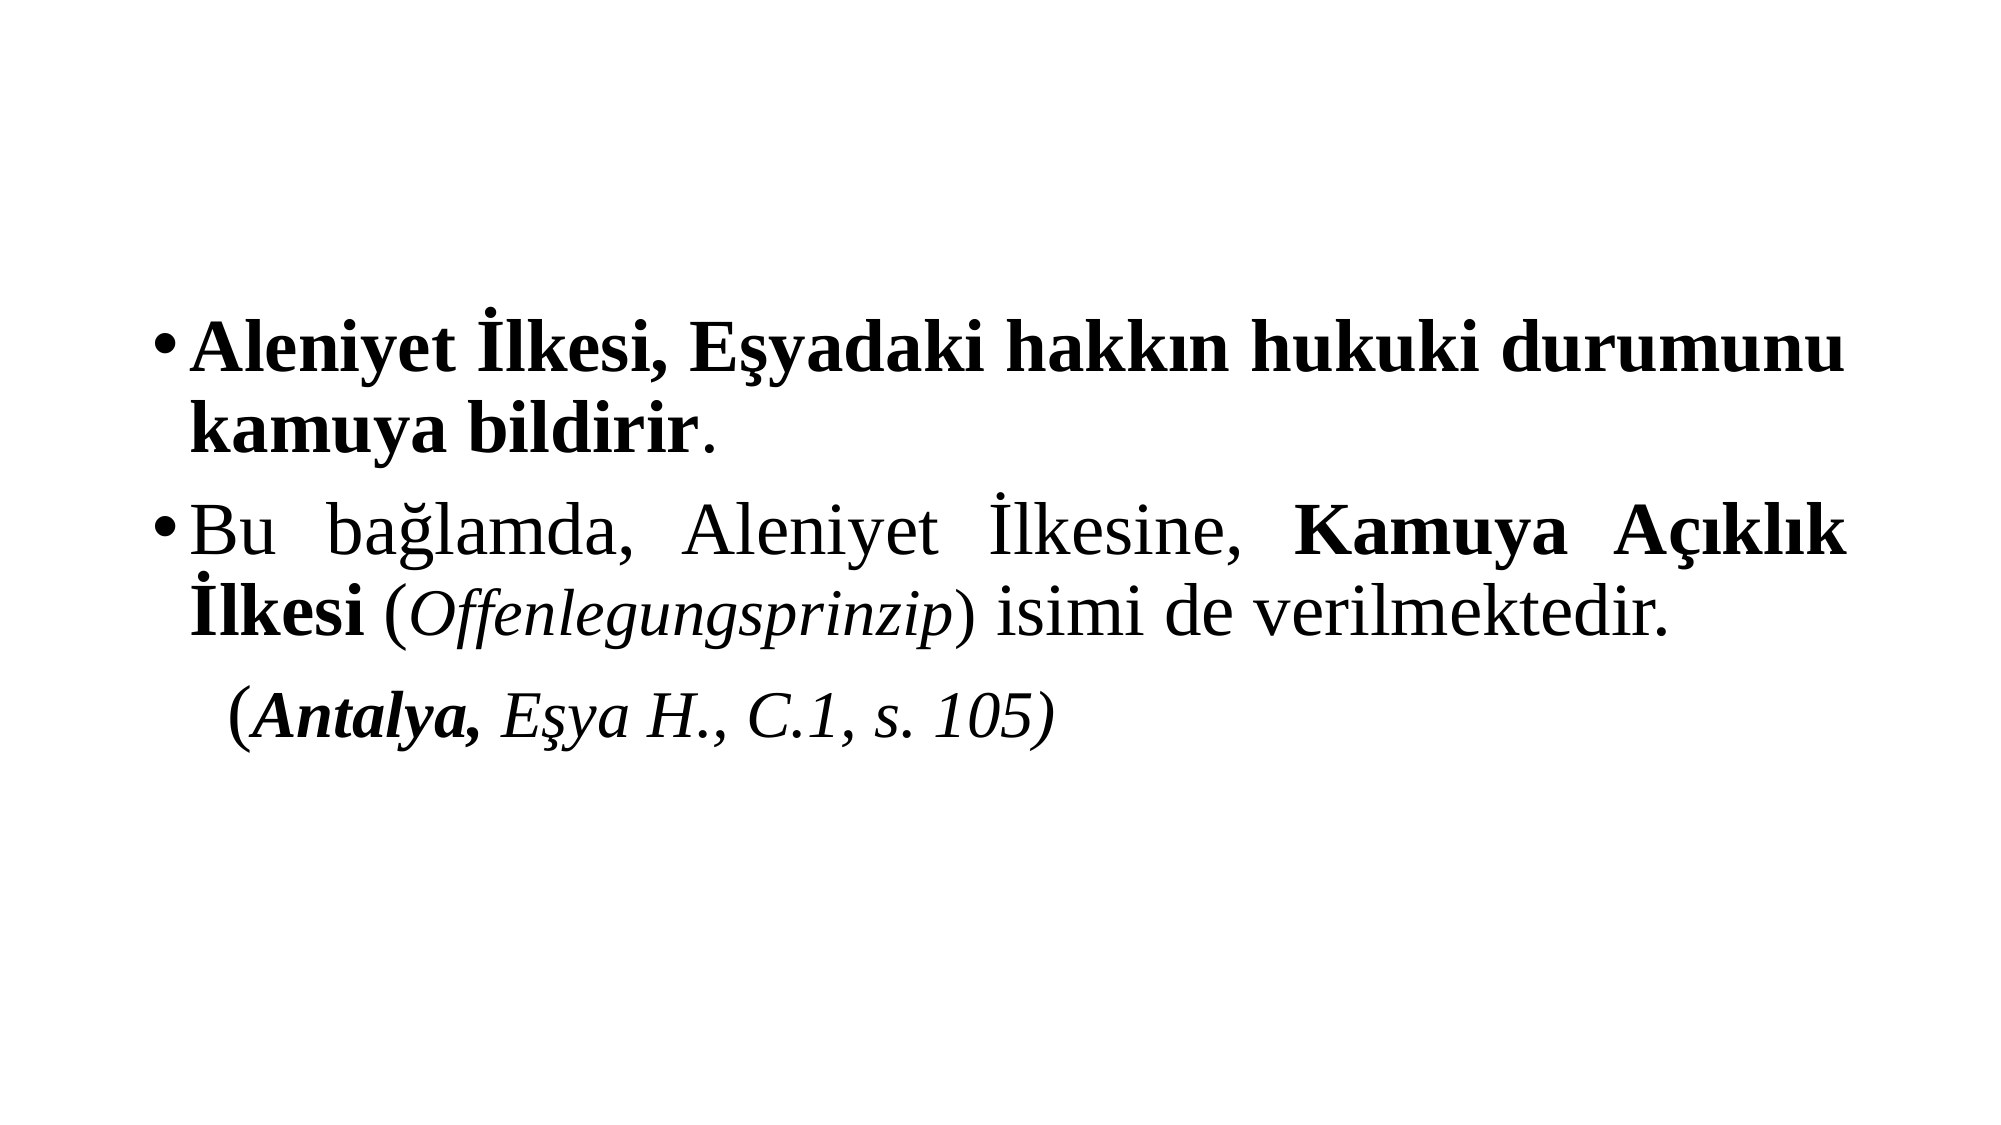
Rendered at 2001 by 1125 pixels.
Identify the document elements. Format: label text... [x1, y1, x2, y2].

list Aleniyet İlkesi, Eşyadaki hakkın hukuki durumunu kamuya bildirir. Bu bağlamda, Aleniyet İlkesine, Kamuya Açıklık İlkesi (Offenlegungsprinzip) isimi de verilmektedir. (Antalya, Eşya H., C.1, s. 105) [137, 299, 1863, 1014]
